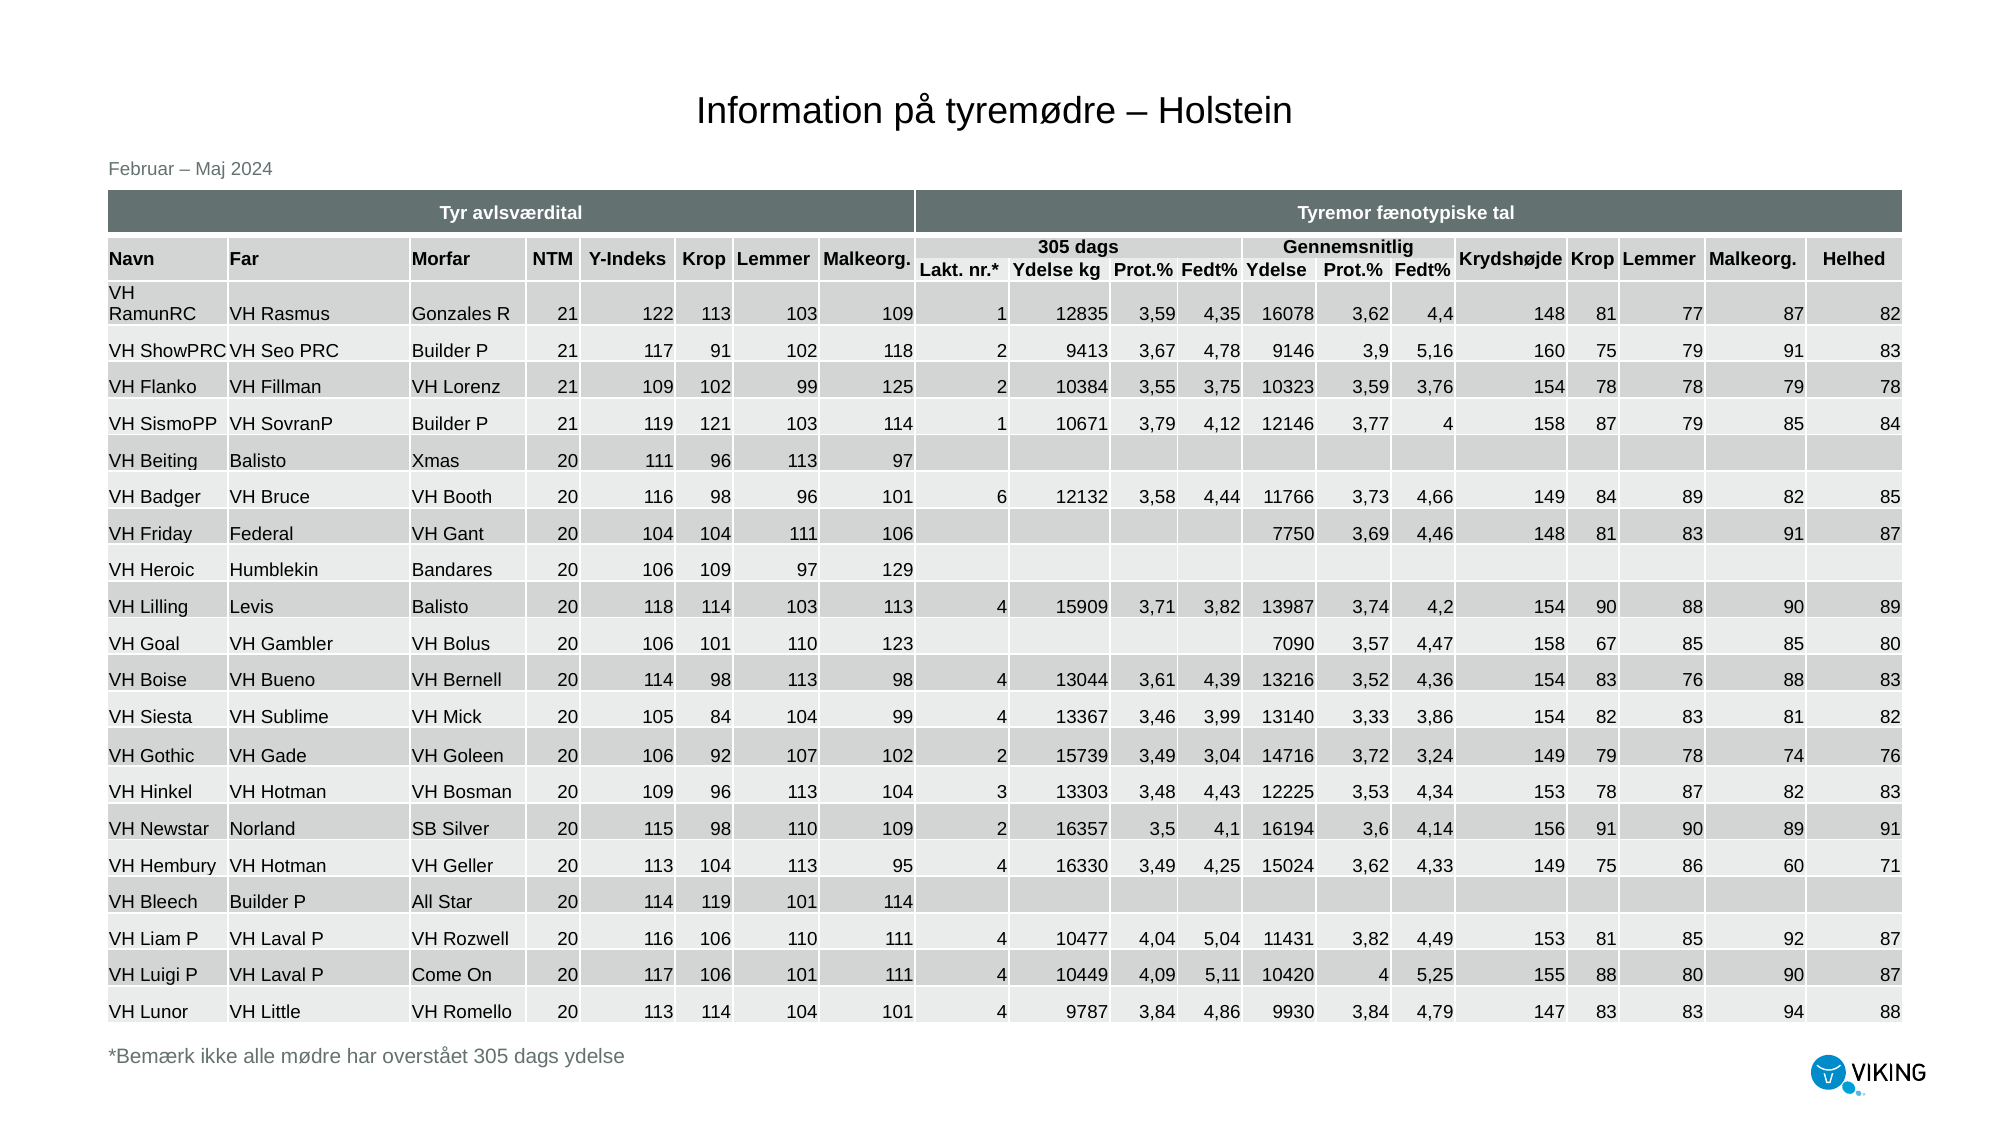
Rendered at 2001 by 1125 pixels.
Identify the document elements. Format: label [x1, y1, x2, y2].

table_cell [1706, 728, 1805, 765]
table_cell [1620, 767, 1704, 802]
table_cell [1243, 728, 1315, 765]
table_cell [1111, 950, 1177, 985]
table_cell [1243, 767, 1315, 802]
table_cell [1568, 545, 1618, 580]
table_cell [1317, 728, 1390, 765]
table_cell [1010, 326, 1109, 360]
table_cell [916, 804, 1008, 839]
table_cell [229, 840, 409, 875]
table_cell [1178, 728, 1241, 765]
table_cell [1456, 877, 1566, 912]
table_cell [1807, 987, 1902, 1022]
table_cell [1706, 362, 1805, 397]
table_cell [1243, 655, 1315, 690]
table_cell [1111, 435, 1177, 470]
table_cell [1010, 399, 1109, 434]
table_cell [1178, 282, 1241, 324]
table_cell [734, 545, 818, 580]
table_cell [1807, 238, 1902, 280]
table_cell [1243, 914, 1315, 948]
table_cell [581, 692, 674, 726]
table_cell [1807, 804, 1902, 839]
table_cell [581, 767, 674, 802]
table_cell [1568, 618, 1618, 653]
table_cell [1317, 767, 1390, 802]
table_cell [916, 840, 1008, 875]
table_cell [581, 326, 674, 360]
table_cell [1178, 987, 1241, 1022]
table_cell [676, 545, 732, 580]
table_cell [820, 655, 914, 690]
table_cell [1456, 362, 1566, 397]
table_cell [1317, 692, 1390, 726]
table_cell [1456, 509, 1566, 543]
table_cell [581, 618, 674, 653]
table_cell [229, 914, 409, 948]
table_cell [527, 238, 579, 280]
table_cell [1620, 399, 1704, 434]
table_cell [411, 238, 525, 280]
table_cell [1706, 509, 1805, 543]
table_cell [1807, 767, 1902, 802]
table_cell [820, 987, 914, 1022]
table_cell [734, 767, 818, 802]
table_cell [1706, 472, 1805, 507]
table_cell [229, 767, 409, 802]
table_cell [1706, 767, 1805, 802]
table_cell [1807, 692, 1902, 726]
table_cell [916, 472, 1008, 507]
table_cell [734, 362, 818, 397]
table_cell [411, 950, 525, 985]
table_cell [1620, 728, 1704, 765]
table_cell [1392, 914, 1454, 948]
table_cell [1392, 545, 1454, 580]
table_cell [1317, 840, 1390, 875]
table_cell [1111, 987, 1177, 1022]
table_cell [820, 767, 914, 802]
table_cell [820, 618, 914, 653]
table_cell [1706, 282, 1805, 324]
table_cell [1111, 326, 1177, 360]
table_cell [734, 655, 818, 690]
table_cell [1111, 509, 1177, 543]
table_cell [1568, 987, 1618, 1022]
table_cell [1178, 472, 1241, 507]
table_cell [916, 326, 1008, 360]
table_cell [1010, 509, 1109, 543]
table_cell [1706, 582, 1805, 617]
table_cell [527, 877, 579, 912]
table_cell [1706, 435, 1805, 470]
table_cell [411, 655, 525, 690]
table_cell [1111, 618, 1177, 653]
table_cell [411, 877, 525, 912]
table_cell [1317, 509, 1390, 543]
table_cell [1568, 238, 1618, 280]
table_cell [1178, 767, 1241, 802]
table_cell [581, 238, 674, 280]
table_cell [229, 472, 409, 507]
table_cell [411, 804, 525, 839]
table_cell [1111, 804, 1177, 839]
table_cell [108, 914, 227, 948]
table_cell [1568, 692, 1618, 726]
table_cell [108, 987, 227, 1022]
table_cell [1243, 509, 1315, 543]
table_cell [1620, 582, 1704, 617]
table_cell [820, 692, 914, 726]
table_cell [820, 840, 914, 875]
table_cell [734, 914, 818, 948]
table_cell [1392, 804, 1454, 839]
table_cell [1456, 692, 1566, 726]
table_cell [734, 399, 818, 434]
table_cell [1010, 804, 1109, 839]
table_cell [1620, 655, 1704, 690]
table_cell [916, 435, 1008, 470]
table_cell [1568, 655, 1618, 690]
table_cell [820, 399, 914, 434]
table_cell [1807, 618, 1902, 653]
table_cell [820, 362, 914, 397]
table_cell [1010, 582, 1109, 617]
table_cell [1620, 840, 1704, 875]
table_cell [916, 914, 1008, 948]
table_cell [1456, 767, 1566, 802]
table_cell [1010, 435, 1109, 470]
table_cell [108, 582, 227, 617]
table_cell [1706, 326, 1805, 360]
table_cell [1807, 728, 1902, 765]
table_cell [581, 950, 674, 985]
table_cell [1456, 840, 1566, 875]
table_cell [676, 728, 732, 765]
table_cell [1620, 987, 1704, 1022]
table_cell [1568, 399, 1618, 434]
table_cell [527, 804, 579, 839]
table_cell [581, 362, 674, 397]
table_cell [527, 950, 579, 985]
table_cell [1178, 840, 1241, 875]
table_cell [229, 435, 409, 470]
table_cell [916, 728, 1008, 765]
table_cell [820, 877, 914, 912]
table_cell [229, 326, 409, 360]
table_cell [527, 914, 579, 948]
table_cell [1178, 362, 1241, 397]
table_cell [1620, 804, 1704, 839]
table_cell [1111, 582, 1177, 617]
table_cell [1010, 877, 1109, 912]
table_cell [1392, 877, 1454, 912]
table_cell [820, 472, 914, 507]
table_cell [820, 804, 914, 839]
table_cell [1010, 655, 1109, 690]
table_cell [676, 582, 732, 617]
table_cell [1178, 618, 1241, 653]
table_cell [1456, 435, 1566, 470]
table_cell [1456, 950, 1566, 985]
table_cell [820, 545, 914, 580]
table_cell [108, 618, 227, 653]
table_cell [1317, 282, 1390, 324]
table_cell [1392, 767, 1454, 802]
table_cell [527, 282, 579, 324]
table_cell [676, 840, 732, 875]
table_cell [581, 728, 674, 765]
table_cell [1456, 238, 1566, 280]
table_cell [1010, 987, 1109, 1022]
table_cell [411, 282, 525, 324]
table_cell [581, 435, 674, 470]
table_cell [1706, 618, 1805, 653]
table_cell [734, 238, 818, 280]
table_cell [1243, 399, 1315, 434]
table_cell [1010, 545, 1109, 580]
table_cell [916, 618, 1008, 653]
table_cell [1620, 435, 1704, 470]
table_cell [1243, 877, 1315, 912]
table_cell [1568, 282, 1618, 324]
table_cell [1111, 877, 1177, 912]
table_cell [734, 728, 818, 765]
table_cell [581, 987, 674, 1022]
table_cell [411, 692, 525, 726]
table_cell [108, 282, 227, 324]
table_cell [1620, 914, 1704, 948]
table_cell [1243, 840, 1315, 875]
table_cell [1568, 767, 1618, 802]
table_cell [1620, 326, 1704, 360]
table_cell [411, 582, 525, 617]
table_cell [1243, 435, 1315, 470]
table_cell [1317, 582, 1390, 617]
table_cell [527, 362, 579, 397]
table_cell [411, 545, 525, 580]
table_cell [1111, 655, 1177, 690]
table_cell [1392, 950, 1454, 985]
table_cell [581, 914, 674, 948]
table_cell [1807, 509, 1902, 543]
table_cell [1317, 399, 1390, 434]
table_cell [1807, 877, 1902, 912]
table_cell [527, 582, 579, 617]
table_cell [108, 692, 227, 726]
table_cell [1392, 987, 1454, 1022]
table_cell [676, 987, 732, 1022]
table_cell [734, 582, 818, 617]
table_cell [676, 767, 732, 802]
table_cell [581, 655, 674, 690]
table_cell [1243, 692, 1315, 726]
table_cell [1317, 362, 1390, 397]
table_cell [734, 692, 818, 726]
table_cell [1178, 399, 1241, 434]
table_cell [411, 840, 525, 875]
table_cell [581, 399, 674, 434]
table_cell [1807, 950, 1902, 985]
table_cell [1010, 767, 1109, 802]
table_cell [1620, 509, 1704, 543]
table_cell [411, 914, 525, 948]
table_cell [1456, 914, 1566, 948]
table_cell [1620, 472, 1704, 507]
table_cell [1178, 545, 1241, 580]
table_cell [1243, 472, 1315, 507]
table_cell [1706, 950, 1805, 985]
table_cell [1456, 282, 1566, 324]
table_cell [108, 362, 227, 397]
table_cell [734, 877, 818, 912]
table_cell [676, 914, 732, 948]
table_cell [1706, 877, 1805, 912]
table_cell [411, 618, 525, 653]
table_cell [916, 655, 1008, 690]
table_cell [108, 877, 227, 912]
table_cell [676, 282, 732, 324]
table_cell [1010, 914, 1109, 948]
table_cell [581, 877, 674, 912]
table_cell [1178, 326, 1241, 360]
table_header [916, 190, 1902, 232]
table_cell [527, 618, 579, 653]
table_cell [1317, 435, 1390, 470]
table_cell [734, 282, 818, 324]
table_cell [1568, 914, 1618, 948]
table_cell [916, 399, 1008, 434]
table_cell [229, 950, 409, 985]
table_cell [1178, 692, 1241, 726]
table_cell [1456, 728, 1566, 765]
table_cell [1243, 238, 1454, 280]
table_cell [581, 582, 674, 617]
table_cell [1620, 238, 1704, 280]
table_cell [1620, 877, 1704, 912]
table_cell [229, 692, 409, 726]
table_cell [1111, 282, 1177, 324]
table_cell [1111, 472, 1177, 507]
table_cell [916, 282, 1008, 324]
table_cell [108, 655, 227, 690]
table_cell [1807, 435, 1902, 470]
table_cell [527, 326, 579, 360]
table_cell [1456, 618, 1566, 653]
table_cell [1243, 618, 1315, 653]
table_cell [1243, 582, 1315, 617]
table_cell [1392, 362, 1454, 397]
table_cell [1568, 582, 1618, 617]
table_cell [411, 987, 525, 1022]
table_cell [916, 692, 1008, 726]
table_cell [1317, 326, 1390, 360]
table_cell [411, 399, 525, 434]
table_cell [1706, 655, 1805, 690]
table_cell [1317, 987, 1390, 1022]
table_cell [108, 435, 227, 470]
table_cell [1010, 728, 1109, 765]
table_cell [1706, 804, 1805, 839]
table_cell [676, 435, 732, 470]
table_cell [1568, 472, 1618, 507]
table_cell [1111, 840, 1177, 875]
table_cell [1568, 435, 1618, 470]
table_cell [527, 840, 579, 875]
table_cell [1111, 399, 1177, 434]
table_cell [676, 950, 732, 985]
table_cell [1392, 326, 1454, 360]
table_cell [527, 545, 579, 580]
table_cell [1807, 840, 1902, 875]
table_cell [1317, 804, 1390, 839]
table_cell [1620, 618, 1704, 653]
table_cell [916, 987, 1008, 1022]
table_cell [1243, 326, 1315, 360]
table_cell [1456, 655, 1566, 690]
table_cell [1317, 618, 1390, 653]
table_cell [411, 767, 525, 802]
text_box [93, 1035, 671, 1076]
table_cell [229, 509, 409, 543]
table_cell [1807, 326, 1902, 360]
table_cell [1317, 472, 1390, 507]
table_cell [411, 728, 525, 765]
table_cell [1243, 282, 1315, 324]
table_cell [581, 840, 674, 875]
table_cell [1620, 950, 1704, 985]
table_cell [1010, 282, 1109, 324]
table_cell [1706, 399, 1805, 434]
table_cell [411, 472, 525, 507]
table_cell [527, 399, 579, 434]
table_cell [527, 509, 579, 543]
table_cell [229, 545, 409, 580]
table_cell [229, 728, 409, 765]
table_cell [1178, 582, 1241, 617]
table_cell [1243, 362, 1315, 397]
table_cell [734, 435, 818, 470]
table_cell [1178, 435, 1241, 470]
table_cell [581, 472, 674, 507]
table_cell [108, 728, 227, 765]
table_cell [1807, 472, 1902, 507]
table_cell [1706, 692, 1805, 726]
table_cell [734, 987, 818, 1022]
table_cell [1010, 362, 1109, 397]
table_cell [1456, 472, 1566, 507]
table_cell [676, 326, 732, 360]
table_cell [916, 362, 1008, 397]
table_cell [1243, 950, 1315, 985]
table_cell [1706, 545, 1805, 580]
table_cell [1807, 582, 1902, 617]
table_cell [676, 472, 732, 507]
table_cell [229, 282, 409, 324]
table_cell [411, 509, 525, 543]
table_cell [1807, 545, 1902, 580]
table_cell [1010, 840, 1109, 875]
table_cell [676, 238, 732, 280]
table_cell [1620, 692, 1704, 726]
table_cell [1568, 840, 1618, 875]
table_cell [1807, 399, 1902, 434]
table_cell [734, 804, 818, 839]
table_cell [1178, 655, 1241, 690]
table_cell [820, 326, 914, 360]
table_cell [734, 509, 818, 543]
table_cell [229, 804, 409, 839]
table_cell [1807, 362, 1902, 397]
table_cell [1317, 655, 1390, 690]
table_cell [108, 509, 227, 543]
table_cell [820, 950, 914, 985]
table_cell [1456, 399, 1566, 434]
table_cell [1178, 877, 1241, 912]
table_cell [1392, 509, 1454, 543]
table_cell [581, 804, 674, 839]
table_cell [229, 877, 409, 912]
table_cell [1392, 655, 1454, 690]
table_cell [108, 840, 227, 875]
table_cell [1392, 582, 1454, 617]
table_cell [1456, 545, 1566, 580]
table_cell [676, 877, 732, 912]
table_cell [1317, 877, 1390, 912]
table_cell [108, 950, 227, 985]
table_cell [734, 326, 818, 360]
table_cell [229, 582, 409, 617]
table_cell [820, 728, 914, 765]
table_cell [1111, 767, 1177, 802]
table_cell [527, 987, 579, 1022]
table_cell [1178, 914, 1241, 948]
table_cell [108, 767, 227, 802]
table_cell [1010, 618, 1109, 653]
table_cell [1807, 655, 1902, 690]
table_cell [820, 282, 914, 324]
table_cell [527, 435, 579, 470]
table_cell [676, 804, 732, 839]
table_cell [1243, 545, 1315, 580]
table_cell [820, 435, 914, 470]
table_cell [229, 399, 409, 434]
table_cell [108, 472, 227, 507]
table_cell [1620, 362, 1704, 397]
table_cell [581, 509, 674, 543]
table_cell [916, 238, 1241, 280]
table_cell [1456, 582, 1566, 617]
table_cell [916, 950, 1008, 985]
table_cell [1706, 914, 1805, 948]
table_cell [1243, 987, 1315, 1022]
table_cell [734, 618, 818, 653]
table_cell [1807, 914, 1902, 948]
table_cell [1456, 804, 1566, 839]
table_cell [229, 987, 409, 1022]
table_cell [1392, 728, 1454, 765]
table_cell [1392, 399, 1454, 434]
table_cell [229, 655, 409, 690]
text_box [681, 78, 1319, 139]
table_cell [1317, 545, 1390, 580]
table_cell [916, 582, 1008, 617]
table_cell [1568, 728, 1618, 765]
table_cell [1568, 362, 1618, 397]
table_cell [527, 728, 579, 765]
table_cell [676, 399, 732, 434]
table_cell [527, 767, 579, 802]
table_cell [676, 509, 732, 543]
table_cell [527, 655, 579, 690]
table_cell [916, 509, 1008, 543]
table_cell [1111, 728, 1177, 765]
table_cell [108, 399, 227, 434]
table_cell [581, 282, 674, 324]
table_cell [1178, 804, 1241, 839]
table_cell [108, 804, 227, 839]
table_cell [411, 362, 525, 397]
table_cell [1010, 472, 1109, 507]
table_cell [1317, 914, 1390, 948]
table_cell [229, 238, 409, 280]
table_cell [820, 914, 914, 948]
table_cell [1392, 840, 1454, 875]
table_cell [1111, 545, 1177, 580]
table_cell [1392, 472, 1454, 507]
table_cell [1392, 618, 1454, 653]
table_header [108, 190, 914, 232]
table_cell [820, 582, 914, 617]
table_cell [1178, 509, 1241, 543]
table_cell [1317, 950, 1390, 985]
table_cell [1807, 282, 1902, 324]
table_cell [1620, 545, 1704, 580]
table_cell [108, 545, 227, 580]
table_cell [1706, 238, 1805, 280]
table_cell [916, 545, 1008, 580]
table_cell [229, 362, 409, 397]
table_cell [734, 840, 818, 875]
table_cell [1620, 282, 1704, 324]
table_cell [676, 618, 732, 653]
table_cell [916, 877, 1008, 912]
table_cell [1392, 692, 1454, 726]
table_cell [820, 509, 914, 543]
table_cell [916, 767, 1008, 802]
table_cell [734, 950, 818, 985]
table_cell [1111, 914, 1177, 948]
text_box [93, 149, 671, 187]
table_cell [734, 472, 818, 507]
table_cell [820, 238, 914, 280]
table_cell [1706, 840, 1805, 875]
table_cell [1568, 804, 1618, 839]
table_cell [1568, 326, 1618, 360]
table_cell [1243, 804, 1315, 839]
table_cell [229, 618, 409, 653]
table_cell [1456, 987, 1566, 1022]
table_cell [1178, 950, 1241, 985]
table_cell [676, 692, 732, 726]
table_cell [676, 362, 732, 397]
table_cell [581, 545, 674, 580]
table_cell [1392, 282, 1454, 324]
table_cell [1111, 362, 1177, 397]
table_cell [1568, 877, 1618, 912]
table_cell [1392, 435, 1454, 470]
table_cell [1706, 987, 1805, 1022]
table_cell [108, 326, 227, 360]
table_cell [527, 692, 579, 726]
table_cell [1111, 692, 1177, 726]
table_cell [1010, 692, 1109, 726]
table_cell [1010, 950, 1109, 985]
table_cell [108, 238, 227, 280]
table_cell [411, 435, 525, 470]
table_cell [676, 655, 732, 690]
table_cell [1568, 950, 1618, 985]
table_cell [1456, 326, 1566, 360]
table_cell [527, 472, 579, 507]
table_cell [411, 326, 525, 360]
table_cell [1568, 509, 1618, 543]
